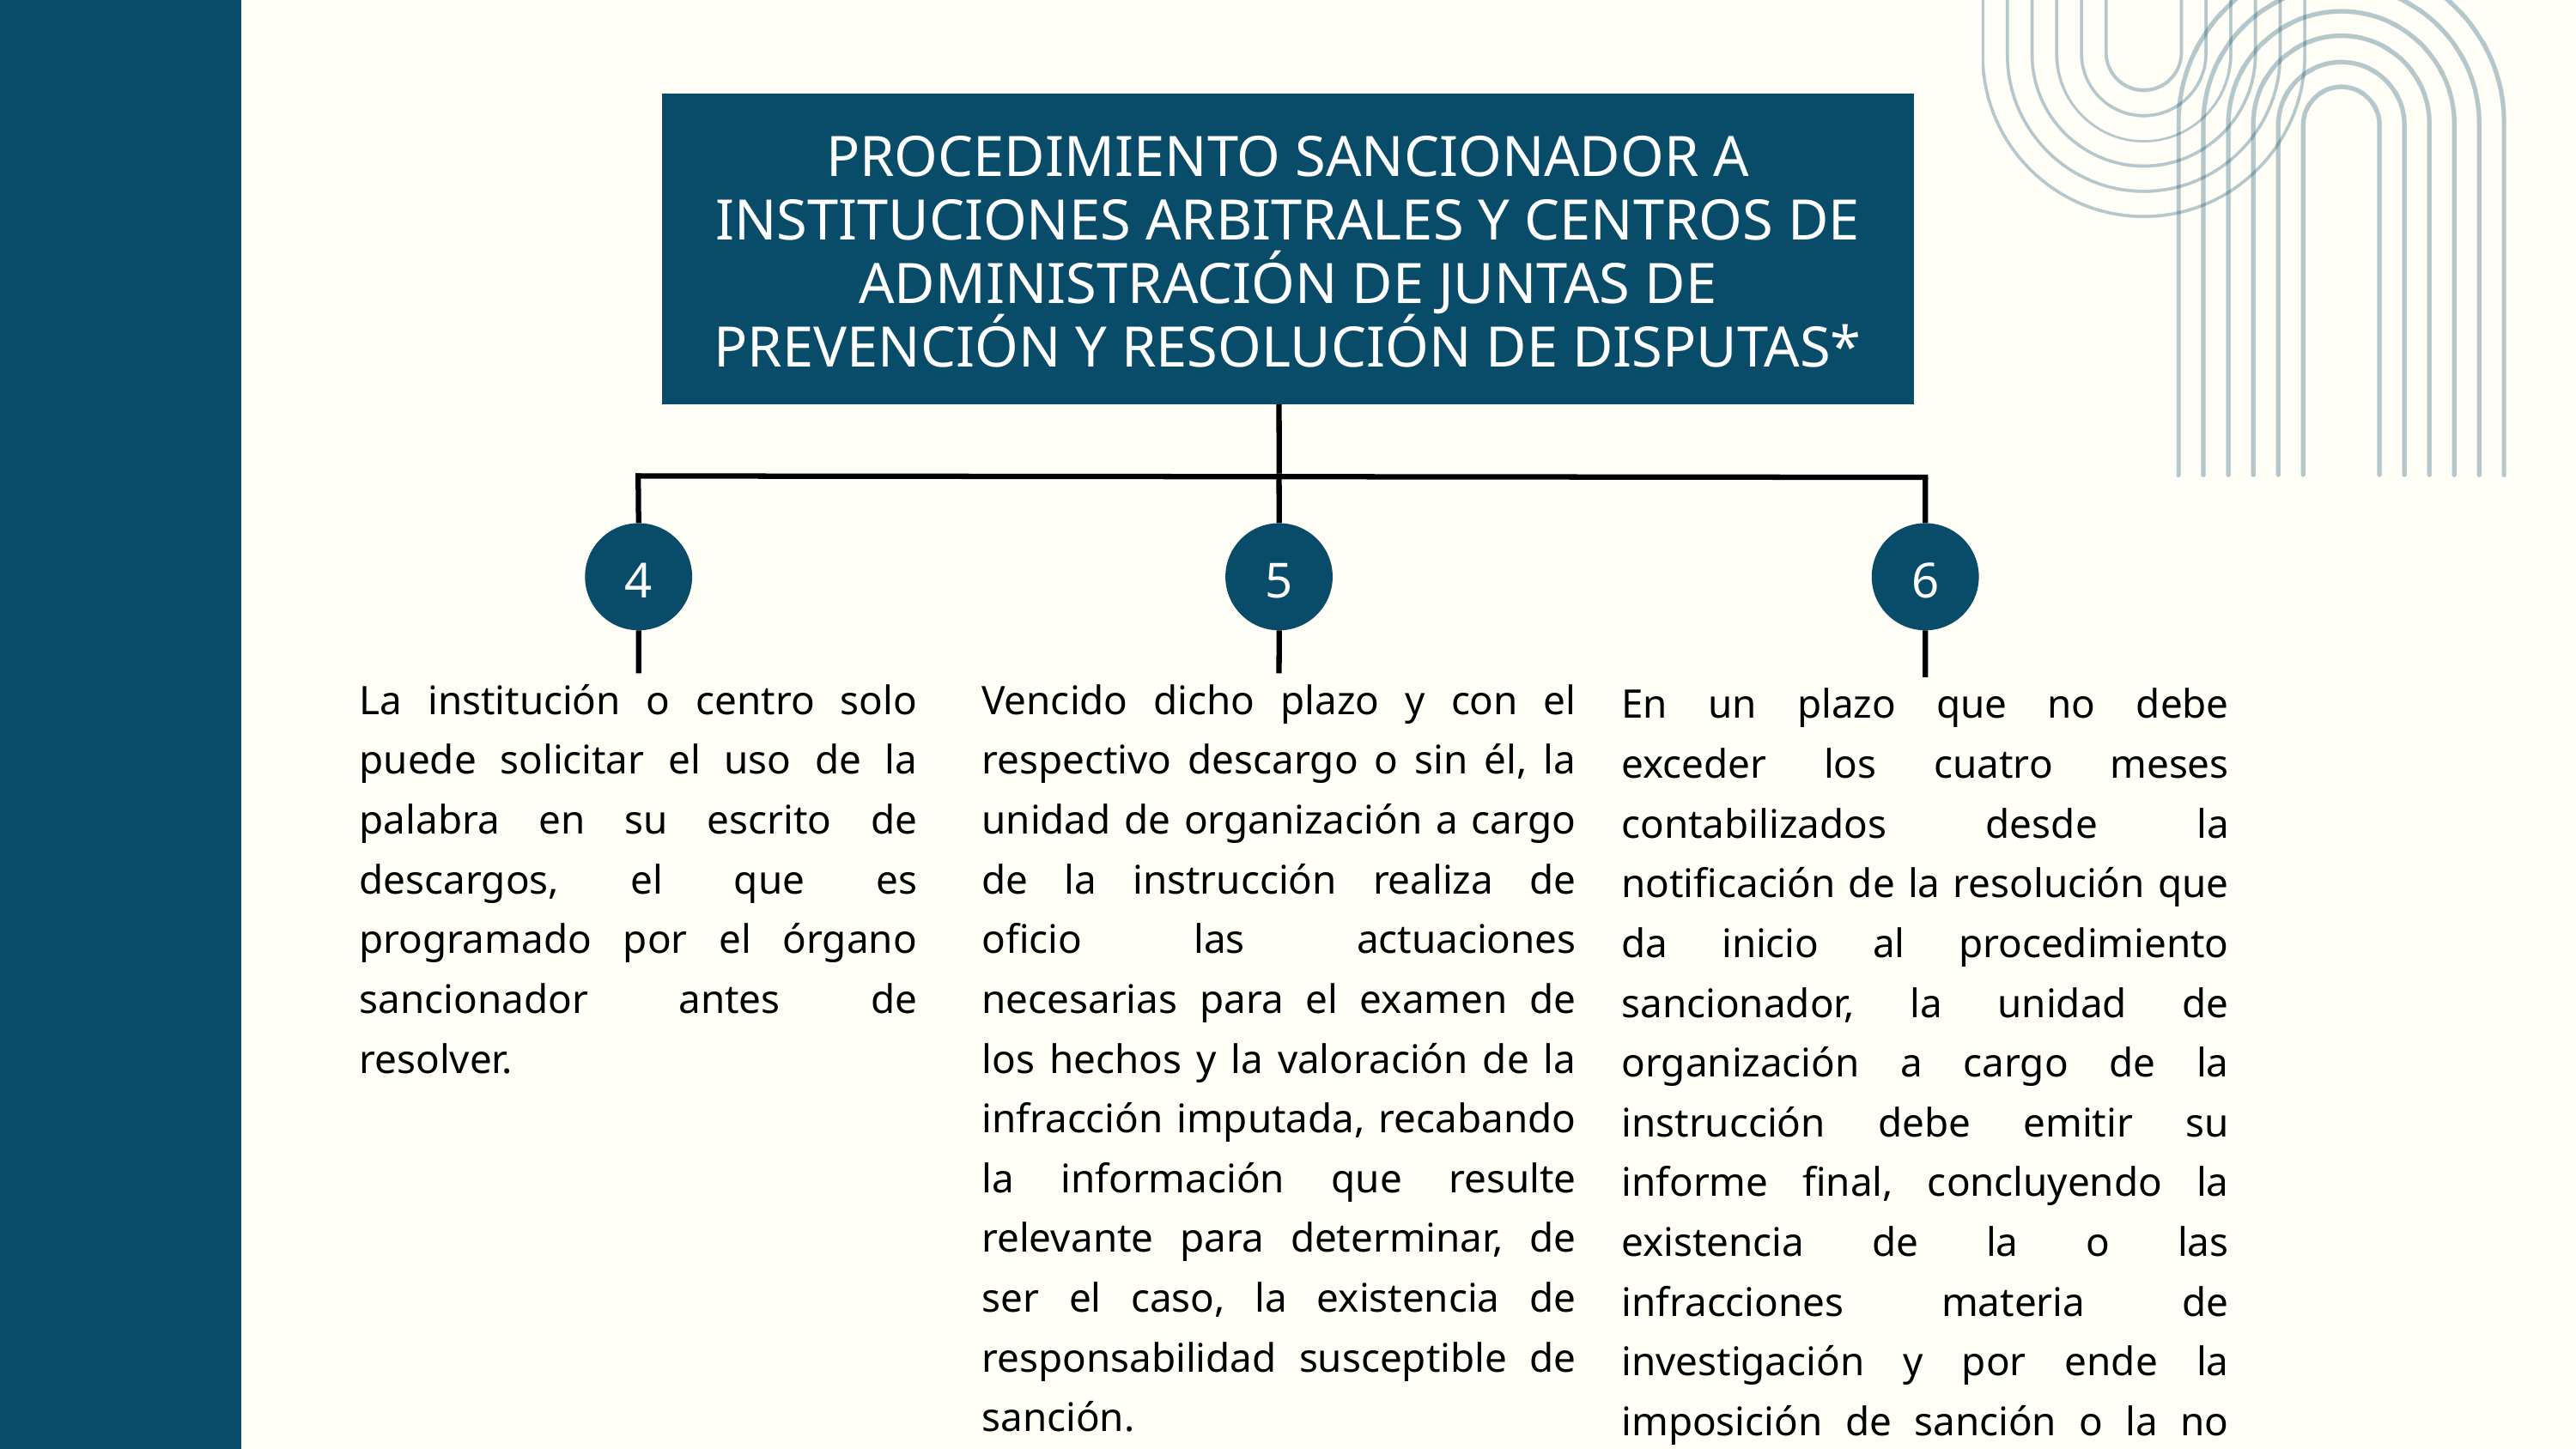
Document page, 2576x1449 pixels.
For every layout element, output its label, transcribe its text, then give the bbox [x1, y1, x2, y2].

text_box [584, 523, 693, 631]
text_box [2176, 0, 2506, 477]
text_box La institución o centro solo puede solicitar el uso de la palabra en su escrito de descargos, el que es programado por el órgano sancionador antes de resolver. [359, 662, 918, 1082]
text_box [1981, 0, 2306, 218]
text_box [1871, 523, 1979, 631]
text_box Vencido dicho plazo y con el respectivo descargo o sin él, la unidad de organización a cargo de la instrucción realiza de oficio las actuaciones necesarias para el examen de los hechos y la valoración de la infracción imputada, recabando la información que resulte relevante para determinar, de ser el caso, la existencia de responsabilidad susceptible de sanción. [981, 662, 1577, 1440]
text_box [0, 0, 242, 1449]
text_box En un plazo que no debe exceder los cuatro meses contabilizados desde la notificación de la resolución que da inicio al procedimiento sancionador, la unidad de organización a cargo de la instrucción debe emitir su informe final, concluyendo la existencia de la o las infracciones materia de investigación y por ende la imposición de sanción o la no existencia de infracción (...). [1621, 666, 2229, 1449]
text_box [1224, 523, 1334, 631]
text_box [662, 93, 1914, 405]
